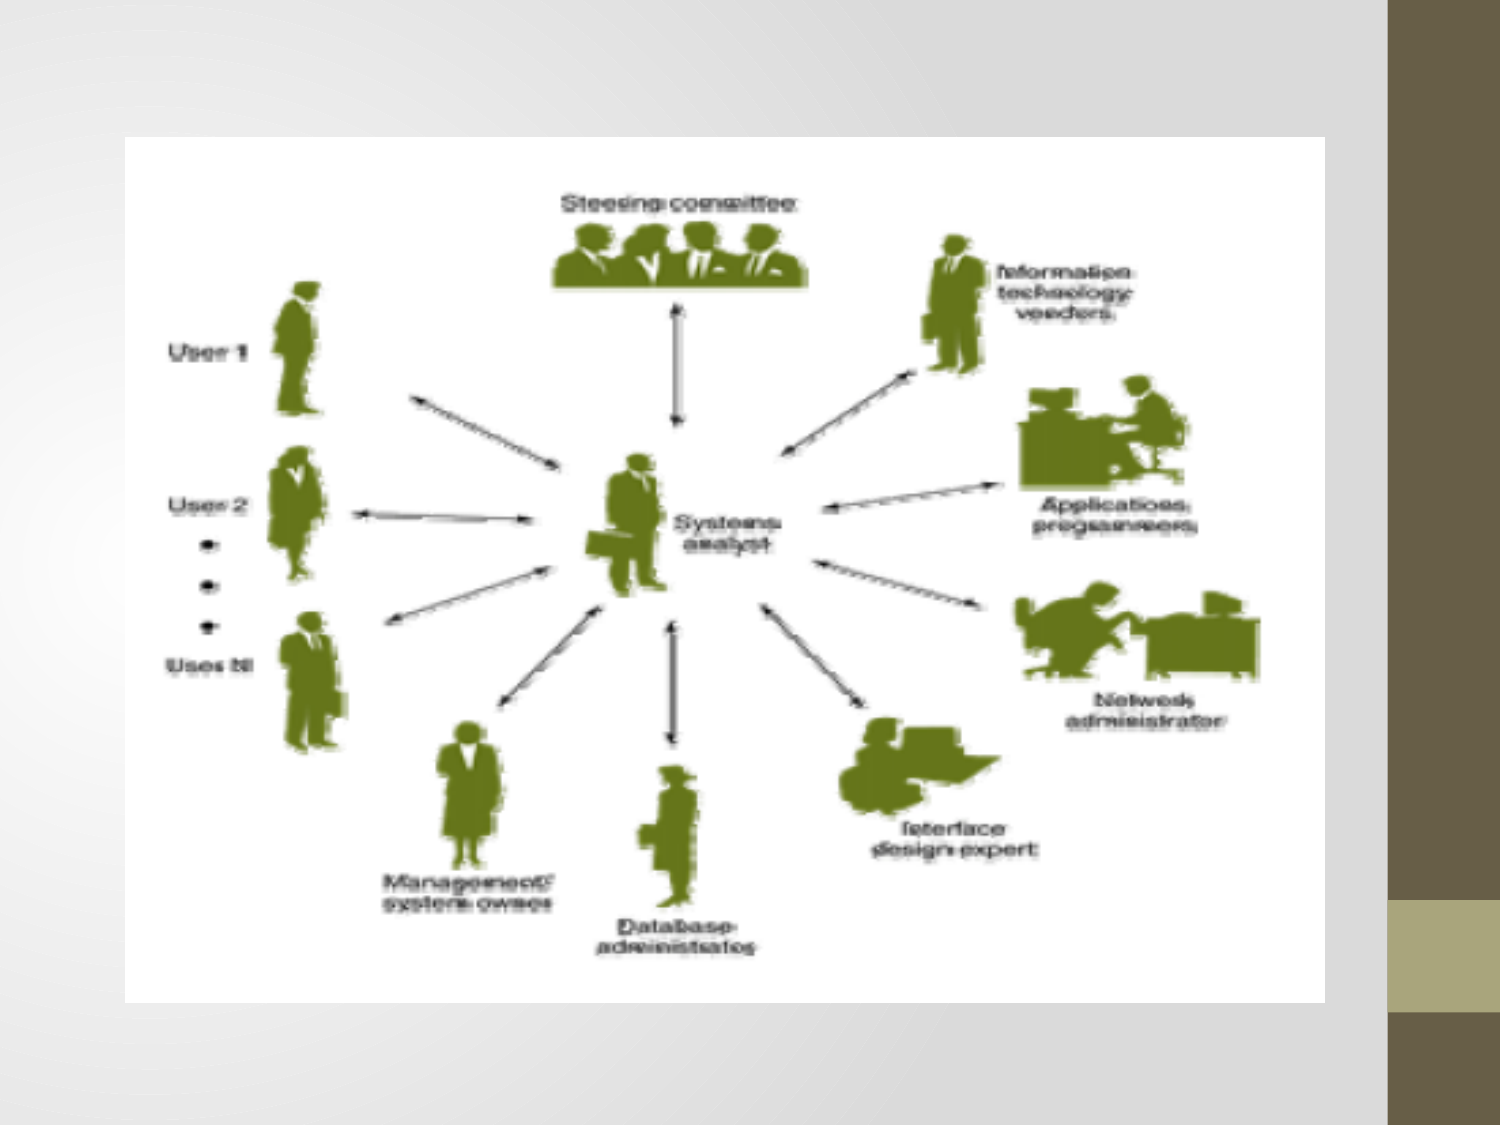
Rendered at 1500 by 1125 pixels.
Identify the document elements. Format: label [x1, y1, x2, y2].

picture [124, 136, 1326, 1004]
